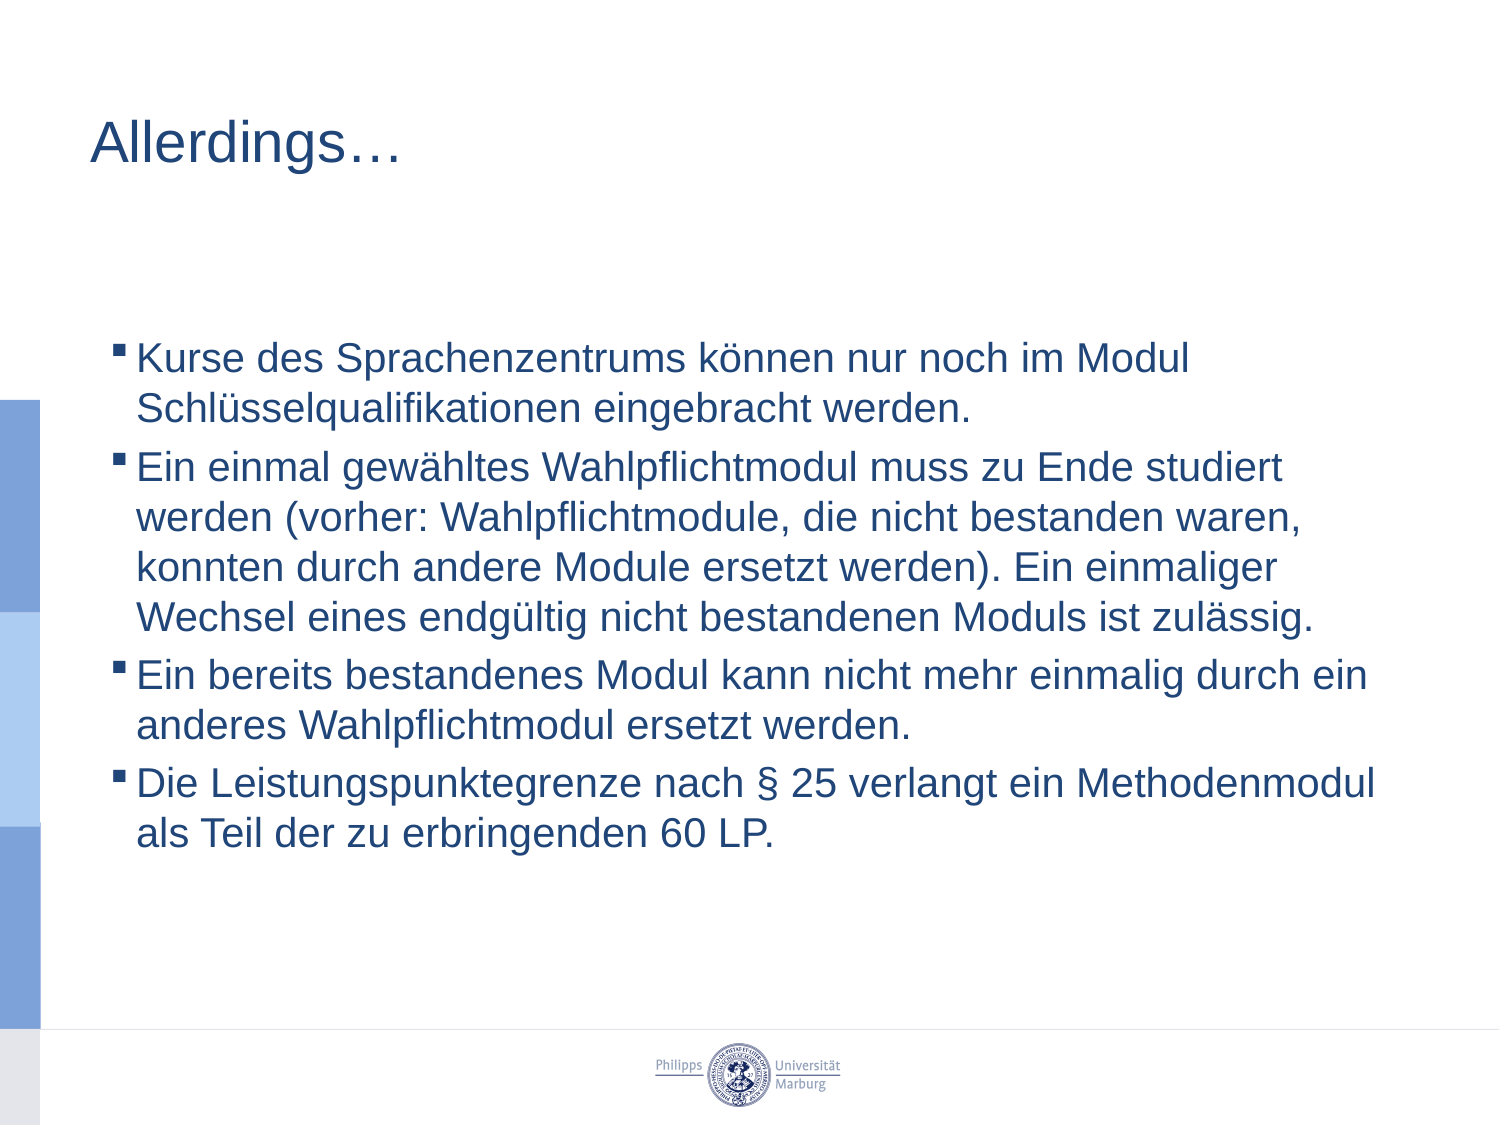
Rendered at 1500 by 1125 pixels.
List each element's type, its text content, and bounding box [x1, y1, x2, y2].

title Allerdings… [74, 44, 1426, 233]
list Kurse des Sprachenzentrums können nur noch im Modul Schlüsselqualifikationen eingebracht werden. Ein einmal gewähltes Wahlpflichtmodul muss zu Ende studiert werden (vorher: Wahlpflichtmodule, die nicht bestanden waren, konnten durch andere Module ersetzt werden). Ein einmaliger Wechsel eines endgültig nicht bestandenen Moduls ist zulässig. Ein bereits bestandenes Modul kann nicht mehr einmalig durch ein anderes Wahlpflichtmodul ersetzt werden. Die Leistungspunktegrenze nach § 25 verlangt ein Methodenmodul als Teil der zu erbringenden 60 LP. [64, 323, 1416, 988]
